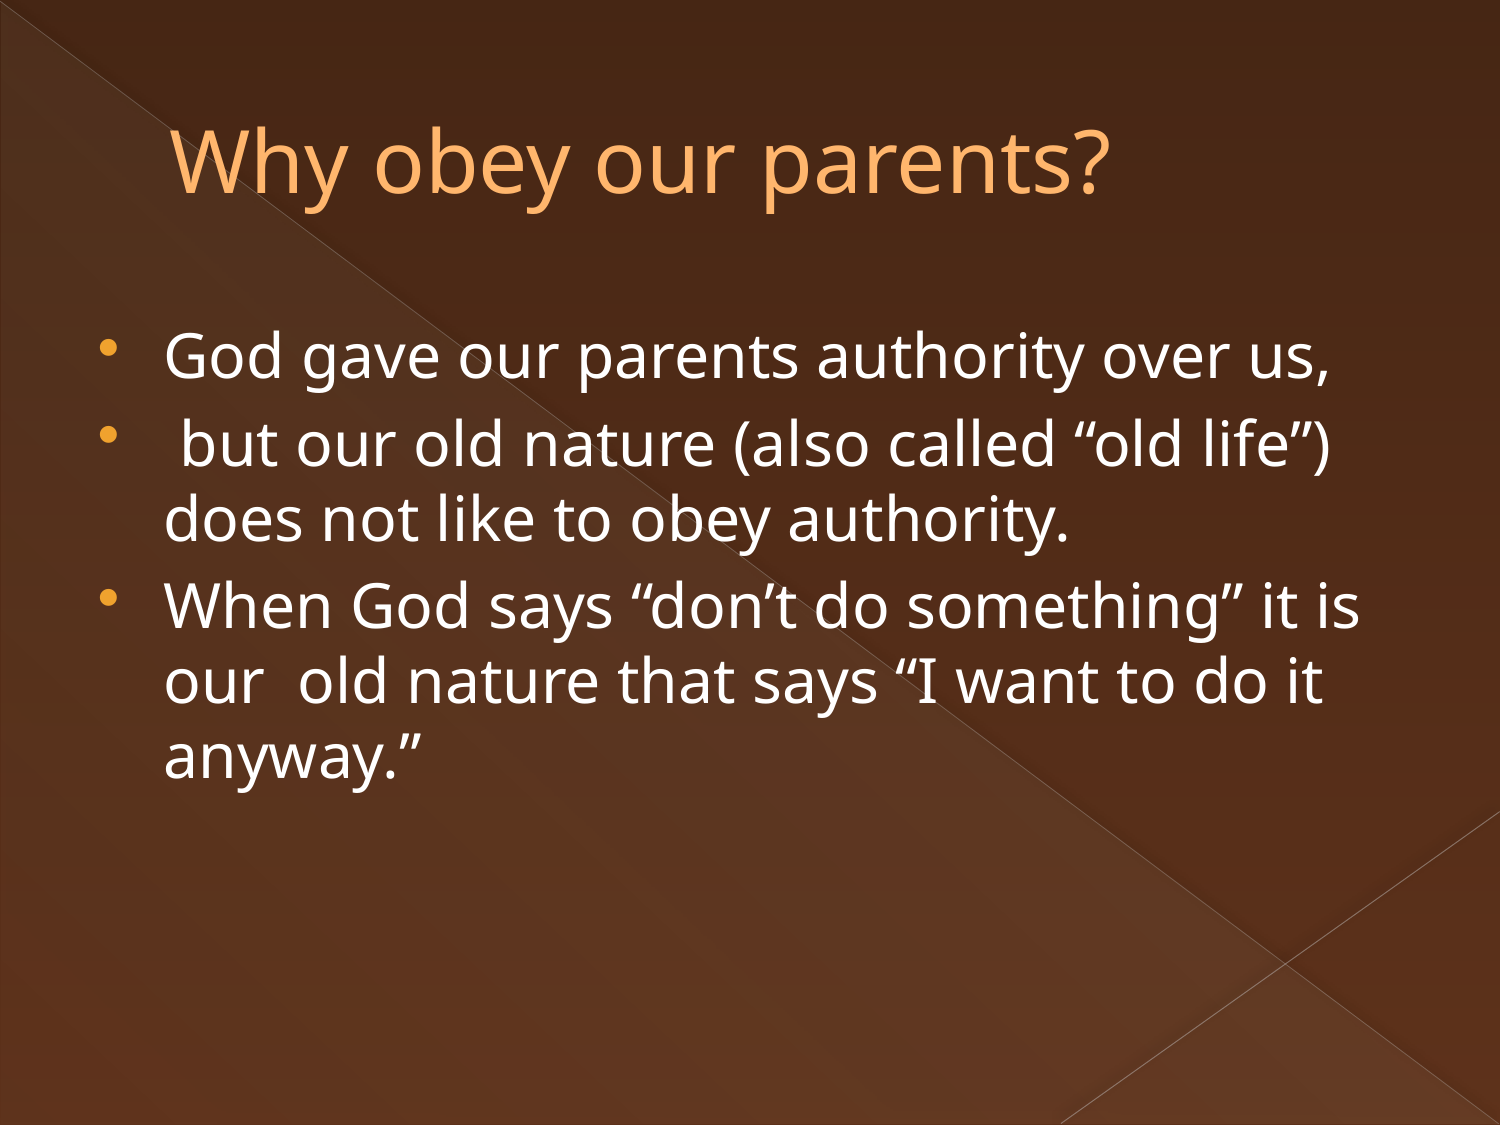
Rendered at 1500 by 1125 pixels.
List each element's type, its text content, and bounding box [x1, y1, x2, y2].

list God gave our parents authority over us, but our old nature (also called “old life”) does not like to obey authority. When God says “don’t do something” it is our old nature that says “I want to do it anyway.” [75, 308, 1425, 1059]
title Why obey our parents? [75, 43, 1425, 274]
